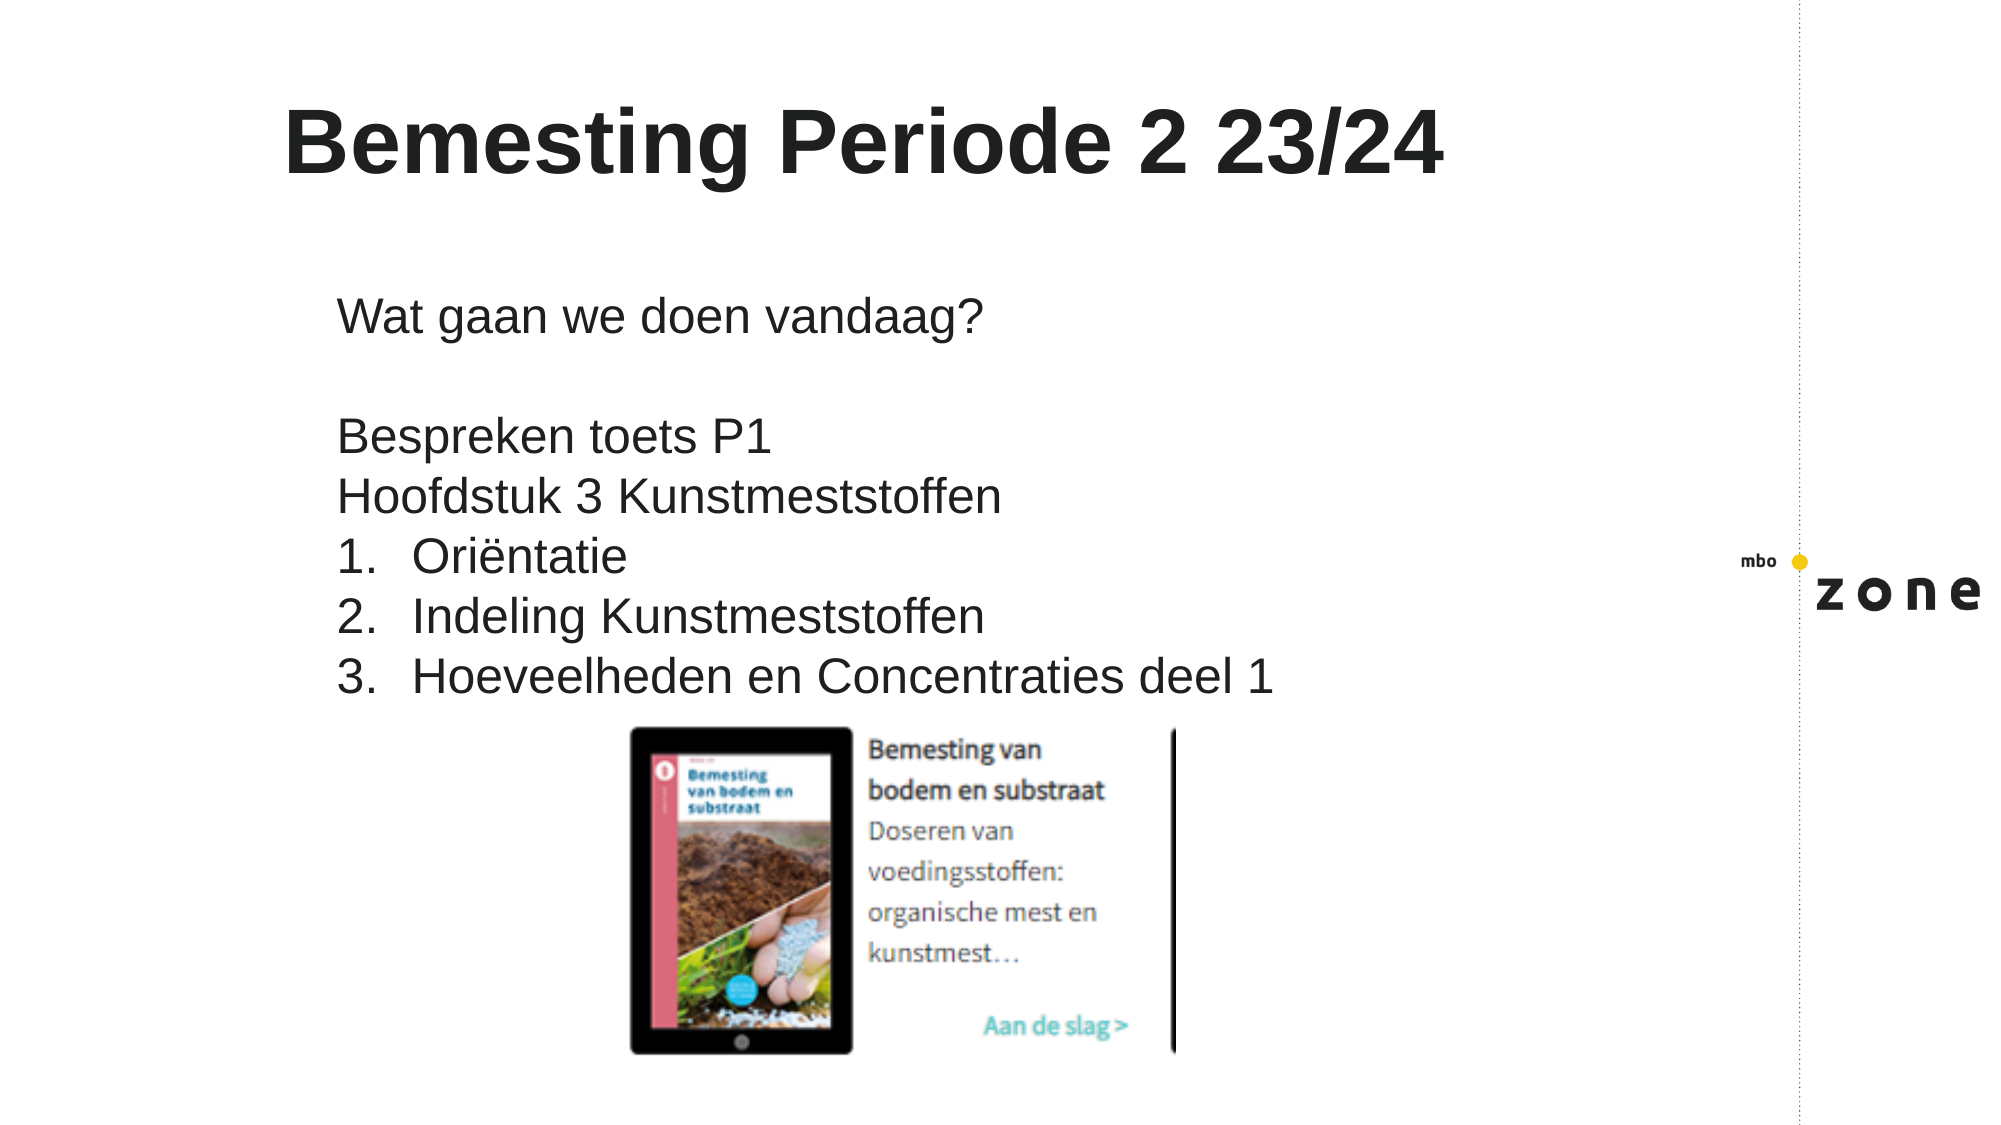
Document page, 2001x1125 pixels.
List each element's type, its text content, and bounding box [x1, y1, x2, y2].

list Wat gaan we doen vandaag? Bespreken toets P1 Hoofdstuk 3 Kunstmeststoffen Oriëntatie Indeling Kunstmeststoffen Hoeveelheden en Concentraties deel 1 [336, 283, 1607, 998]
picture [1596, 0, 2001, 1125]
picture [554, 723, 1176, 1062]
title Bemesting Periode 2 23/24 [124, 94, 1607, 272]
